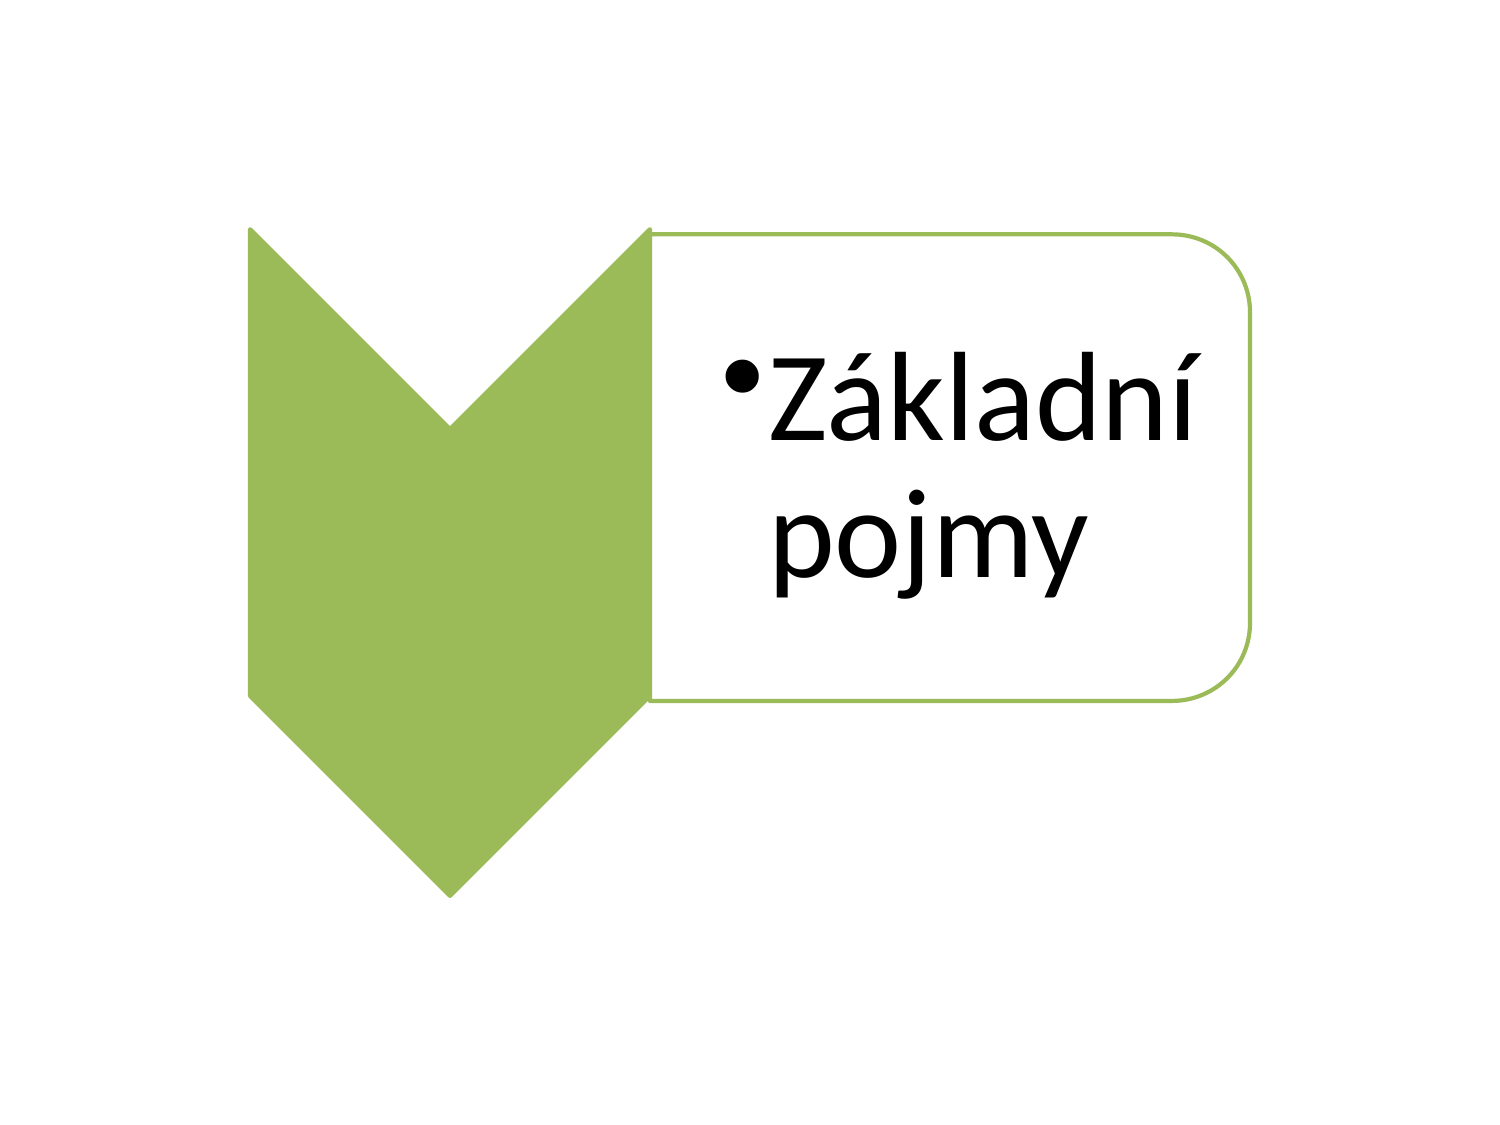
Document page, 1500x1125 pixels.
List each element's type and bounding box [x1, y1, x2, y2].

text_box [249, 228, 1251, 897]
